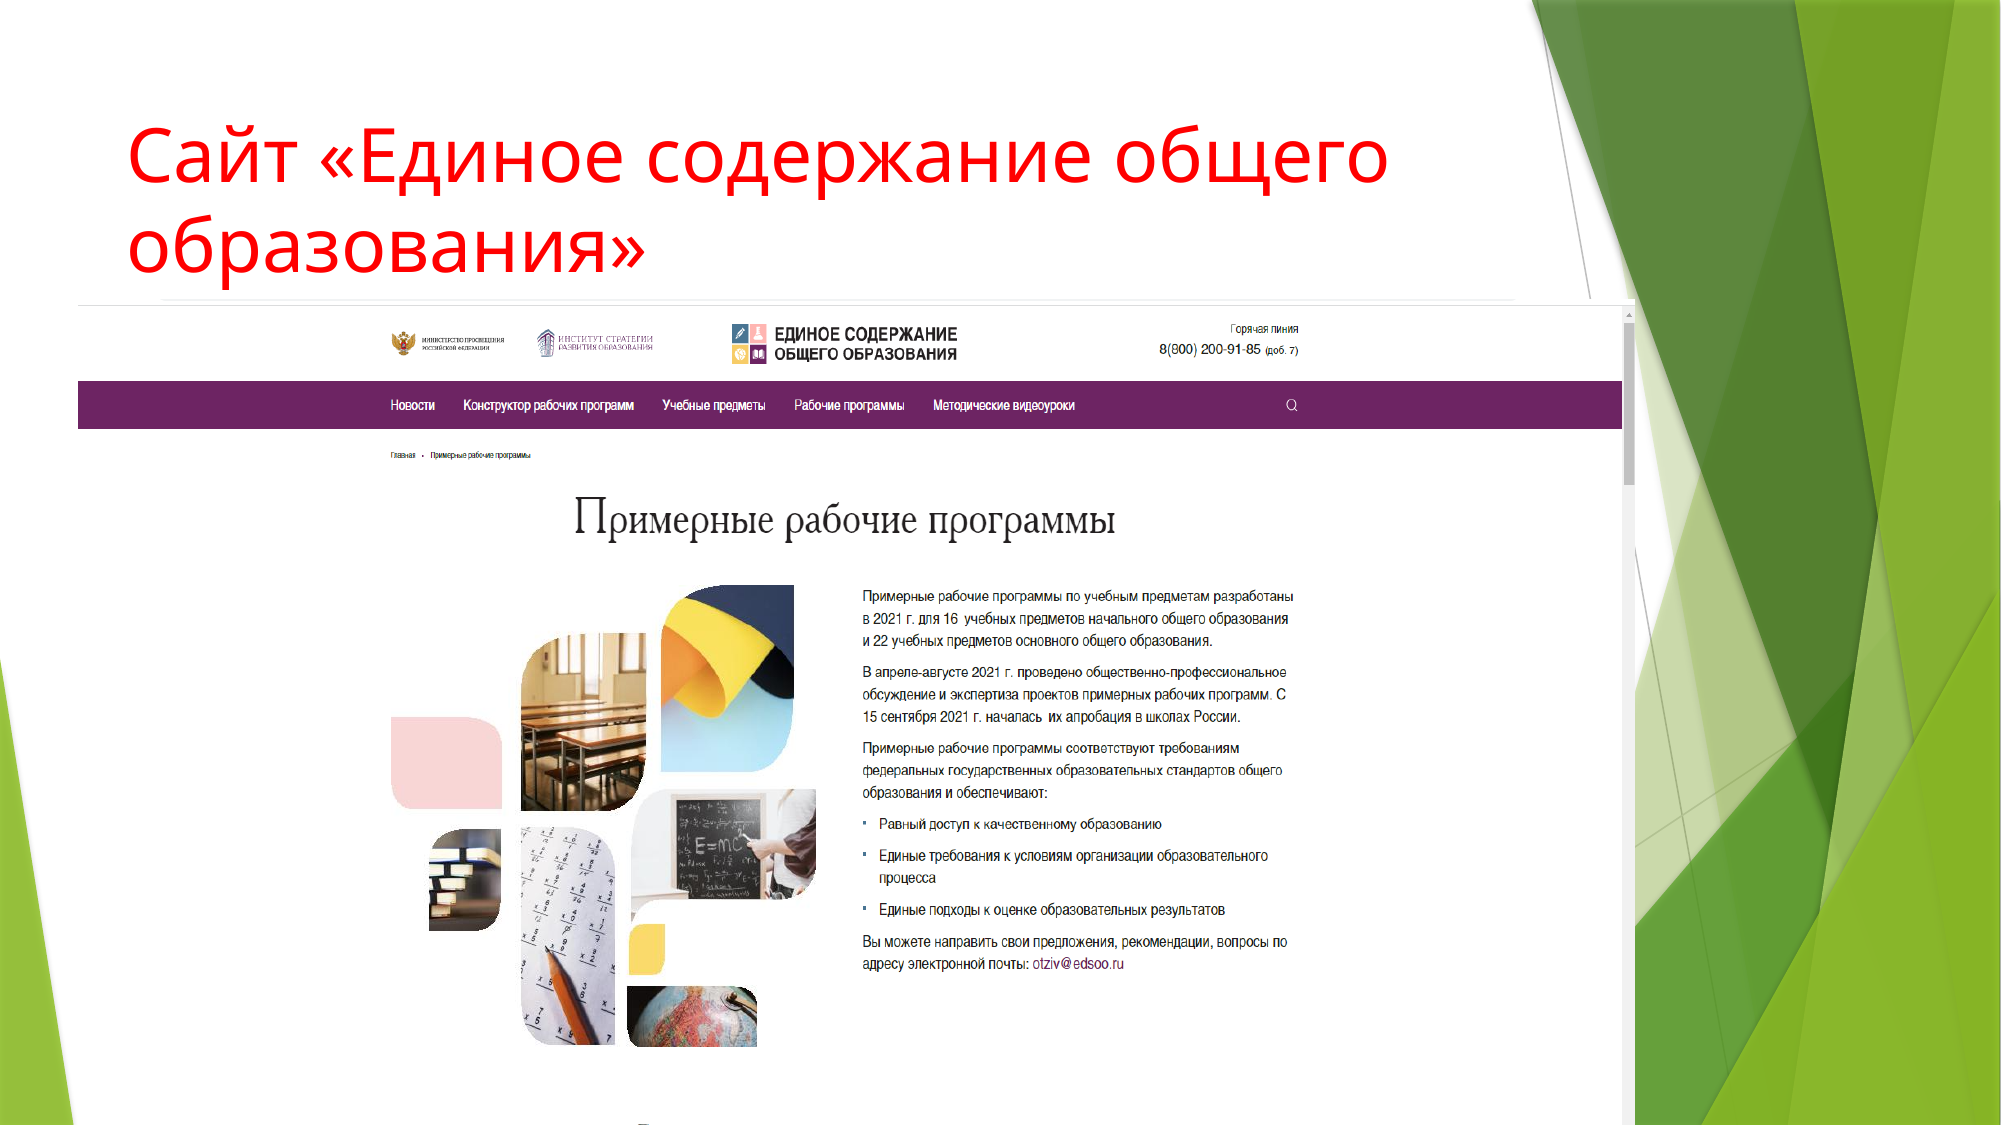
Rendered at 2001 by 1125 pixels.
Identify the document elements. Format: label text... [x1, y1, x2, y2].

title Сайт «Единое содержание общего образования» [111, 99, 1522, 298]
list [78, 298, 1635, 1125]
